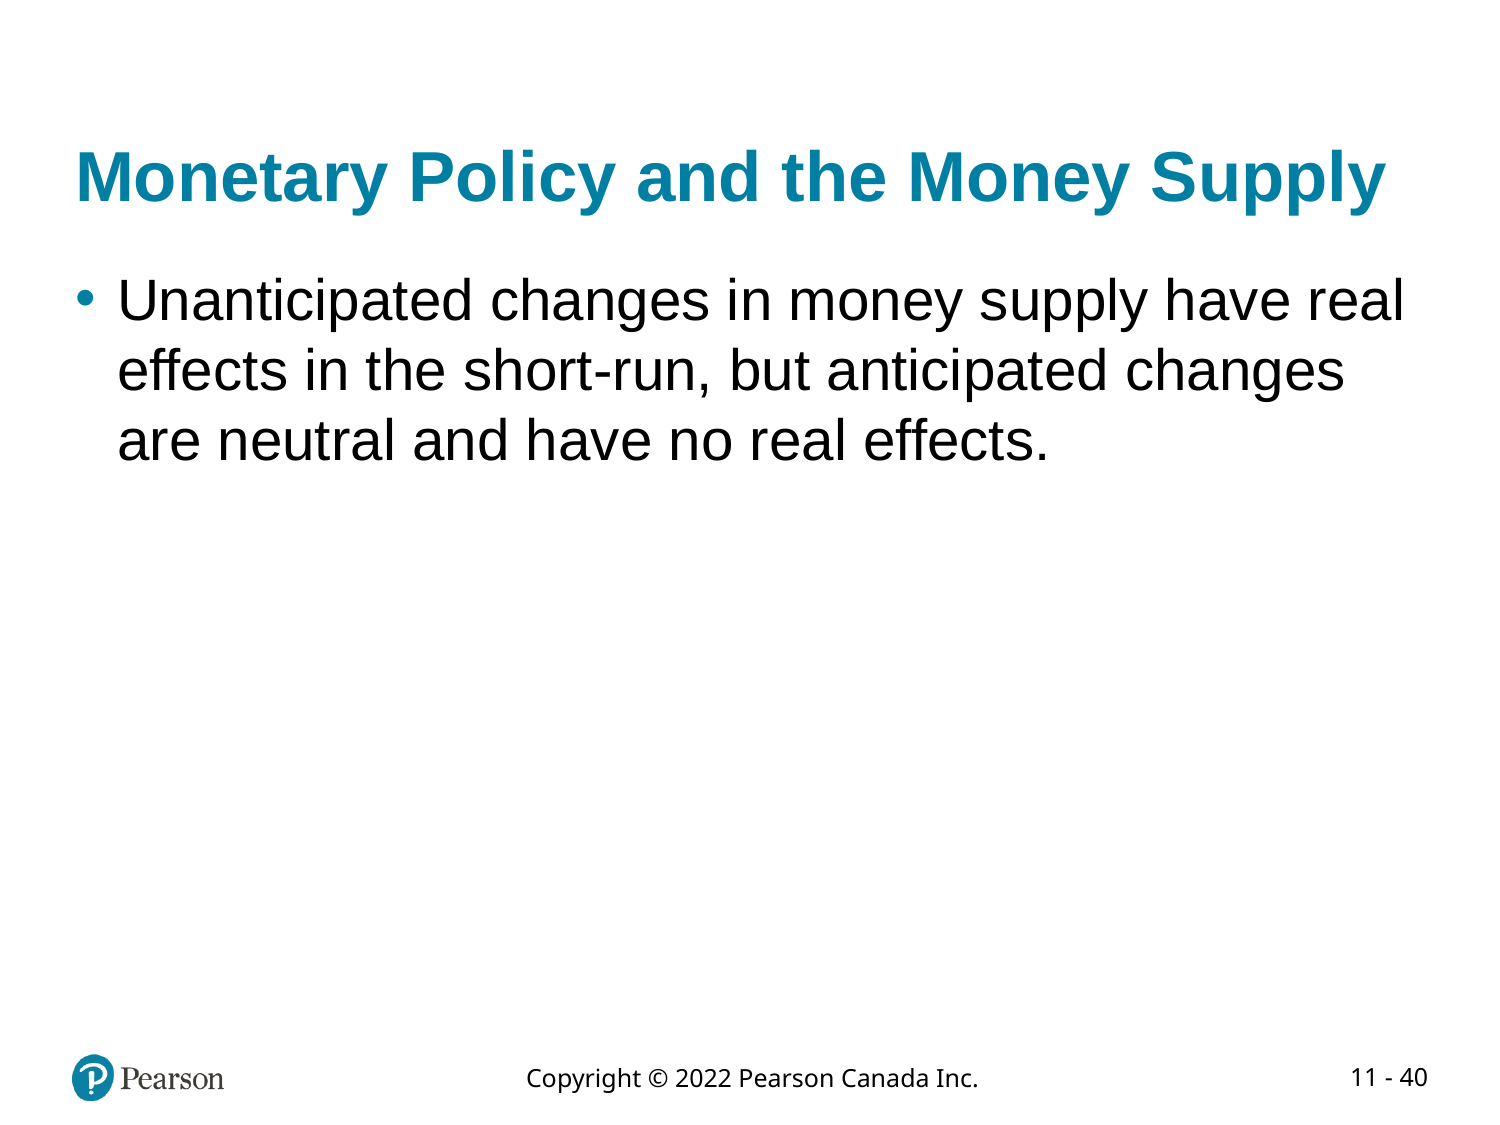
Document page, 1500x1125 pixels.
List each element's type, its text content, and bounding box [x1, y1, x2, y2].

picture [99, 1054, 224, 1101]
picture [72, 1054, 89, 1072]
picture [81, 1064, 107, 1089]
list Unanticipated changes in money supply have real effects in the short-run, but anticipated changes are neutral and have no real effects. [75, 262, 1425, 1005]
picture [72, 1087, 83, 1101]
title Monetary Policy and the Money Supply [75, 35, 1425, 216]
